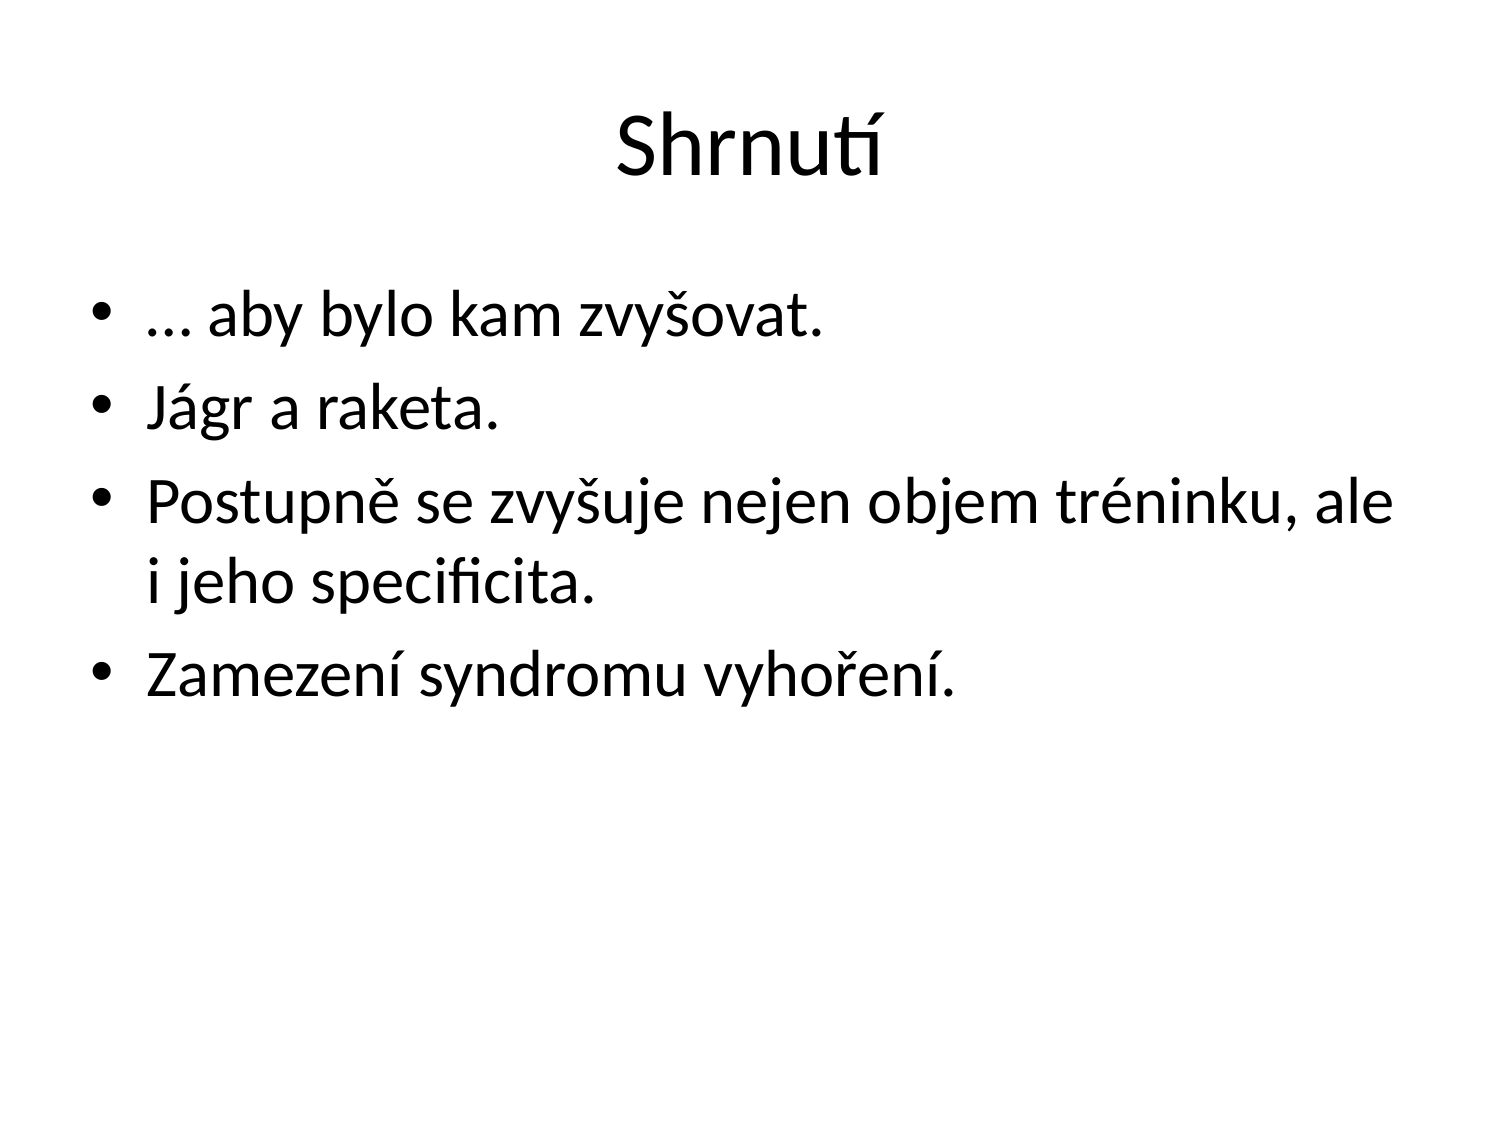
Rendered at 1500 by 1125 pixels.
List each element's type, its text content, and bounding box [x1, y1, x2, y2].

list … aby bylo kam zvyšovat. Jágr a raketa. Postupně se zvyšuje nejen objem tréninku, ale i jeho specificita. Zamezení syndromu vyhoření. [75, 262, 1425, 1005]
title Shrnutí [75, 45, 1425, 233]
